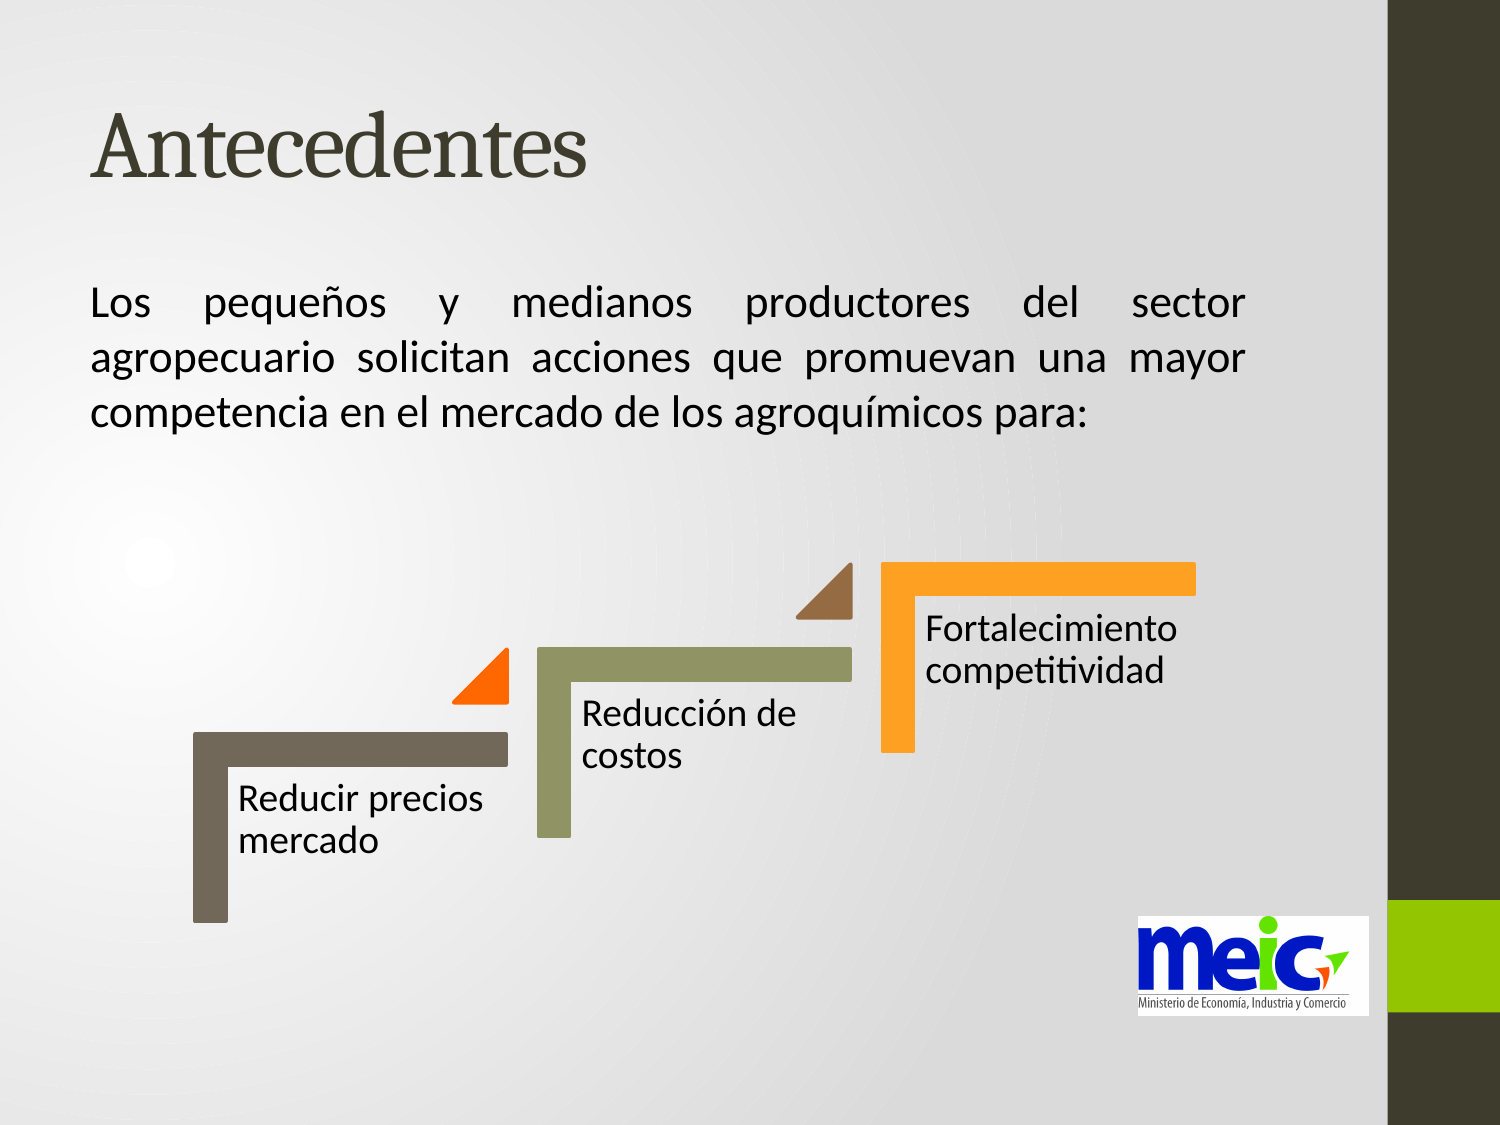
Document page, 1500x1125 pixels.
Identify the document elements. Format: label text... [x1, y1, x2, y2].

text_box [194, 454, 1196, 1122]
title Antecedentes [75, 45, 1325, 233]
picture [1138, 916, 1369, 1016]
list Los pequeños y medianos productores del sector agropecuario solicitan acciones que promuevan una mayor competencia en el mercado de los agroquímicos para: [75, 264, 1263, 551]
